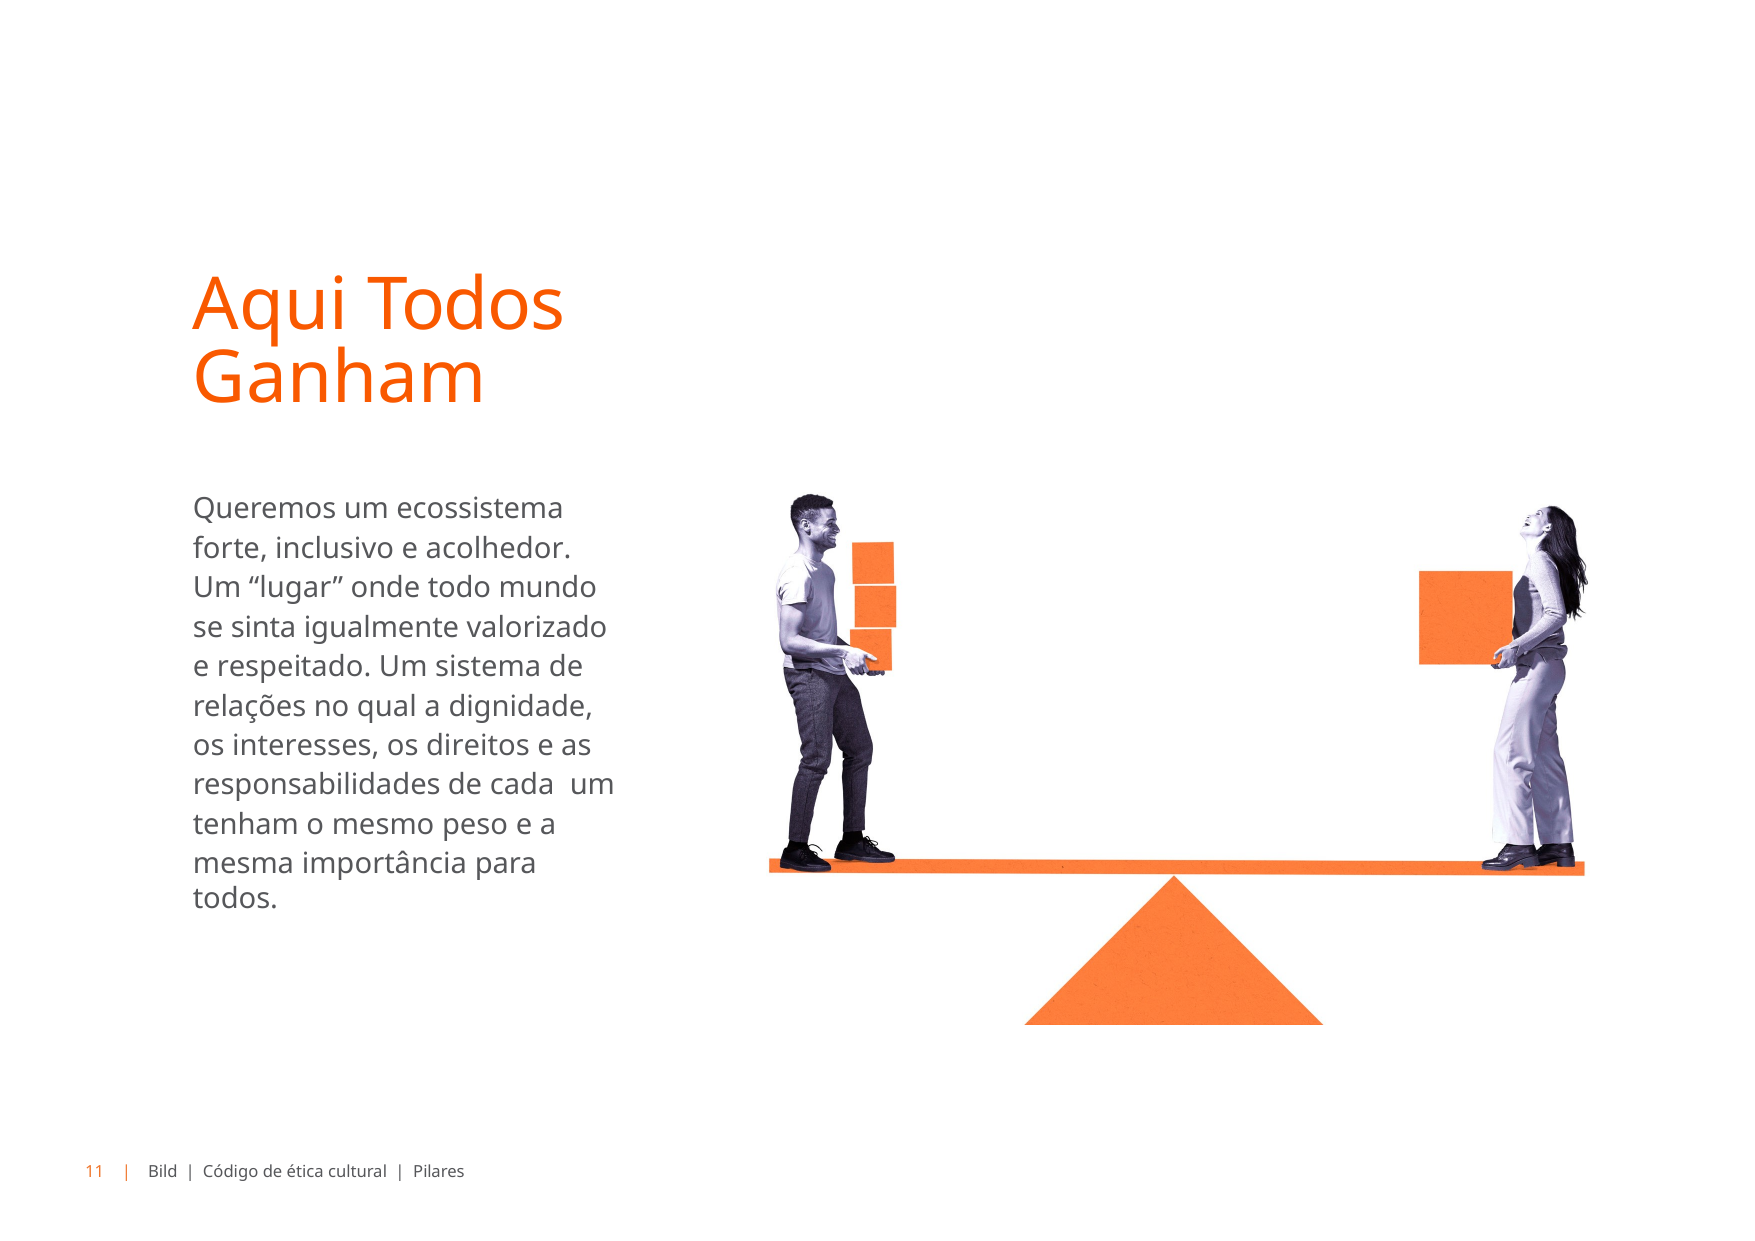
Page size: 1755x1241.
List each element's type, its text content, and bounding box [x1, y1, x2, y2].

text_box Queremos um ecossistema forte, inclusivo e acolhedor. Um “lugar” onde todo mundo se sinta igualmente valorizado e respeitado. Um sistema de relações no qual a dignidade, os interesses, os direitos e as responsabilidades de cada um tenham o mesmo peso e a mesma importância para todos. [190, 483, 646, 915]
text_box 11 | Bild | Código de ética cultural | Pilares [78, 1159, 615, 1184]
title Aqui Todos Ganham [190, 254, 591, 479]
picture [766, 492, 1591, 1025]
